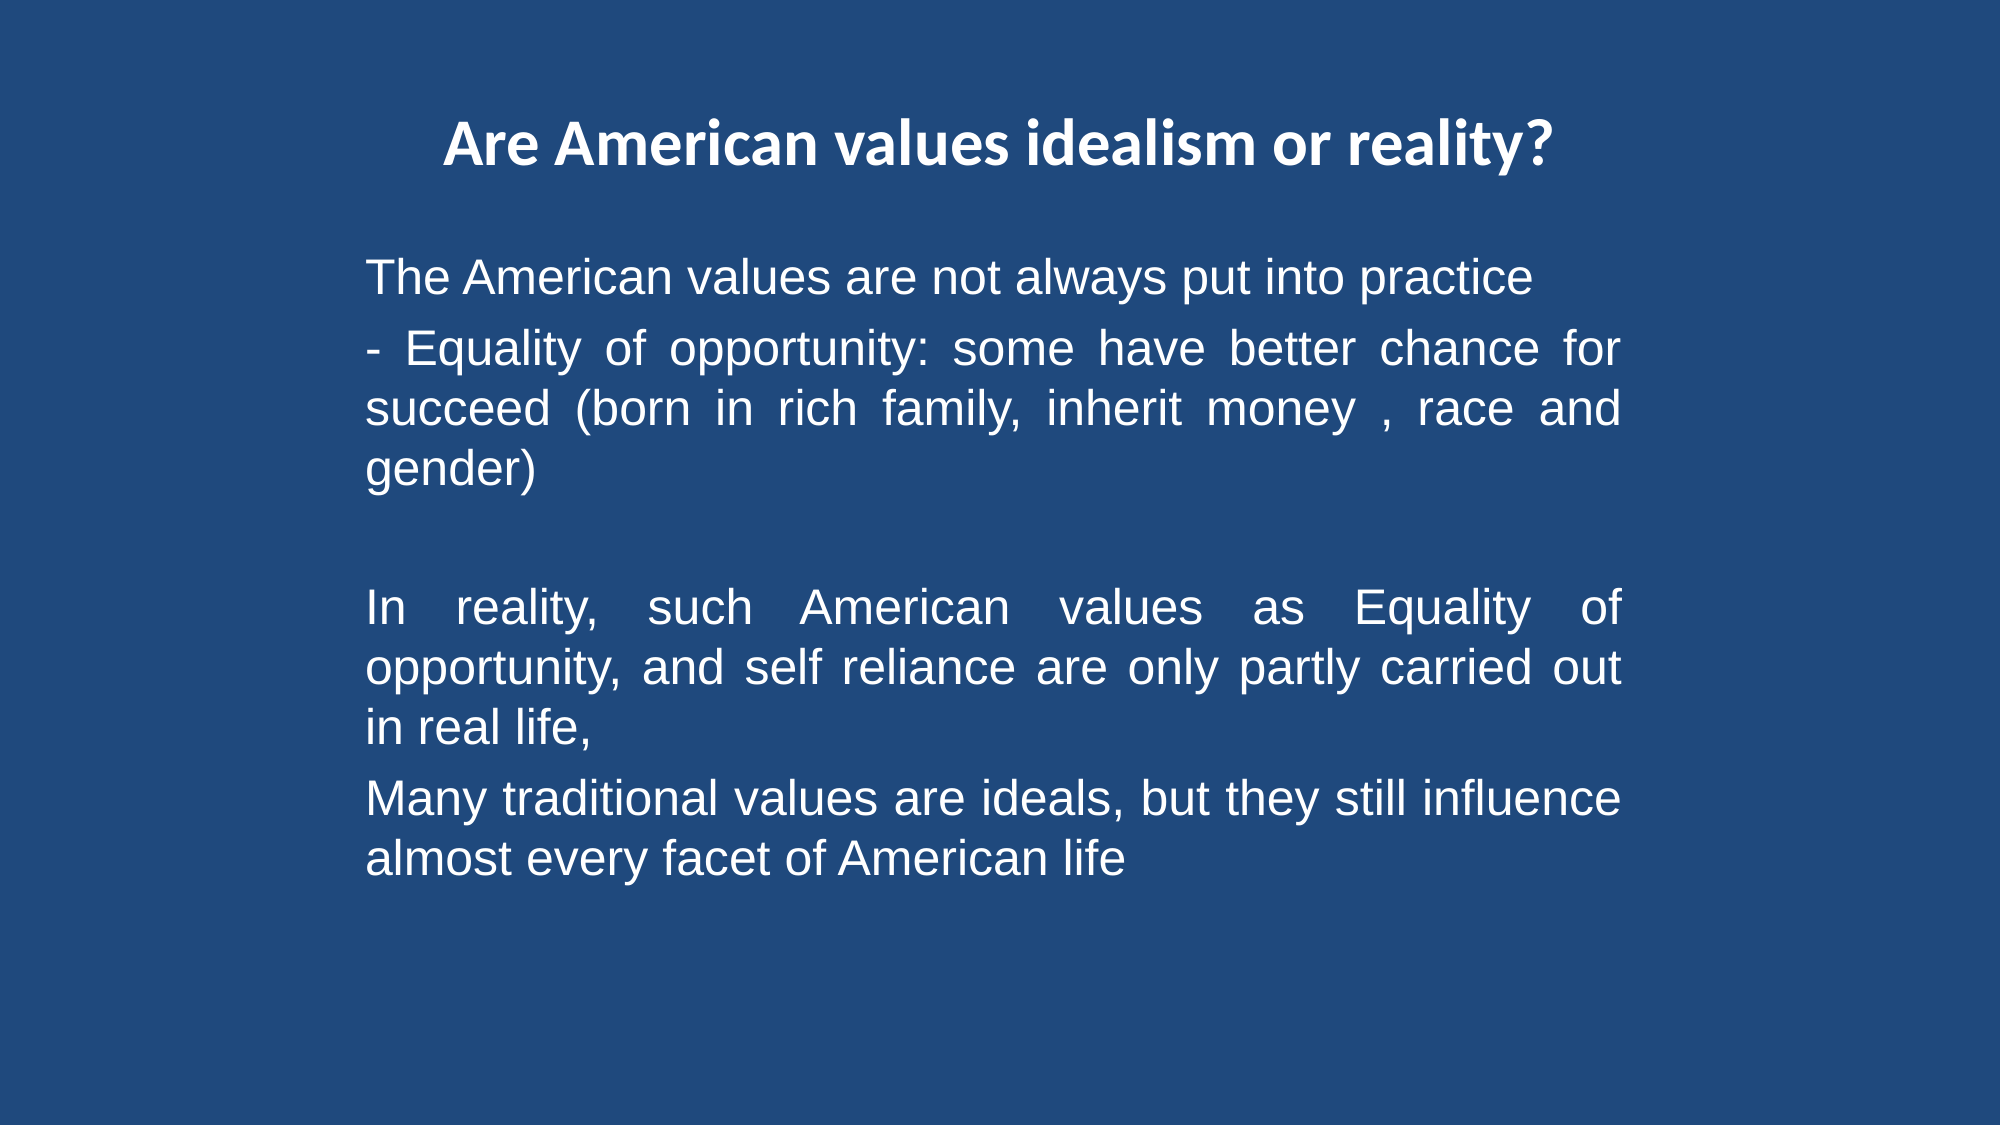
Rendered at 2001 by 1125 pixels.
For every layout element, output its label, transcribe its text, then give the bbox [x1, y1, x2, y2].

title Are American values idealism or reality? [99, 45, 1900, 233]
list The American values are not always put into practice - Equality of opportunity: some have better chance for succeed (born in rich family, inherit money , race and gender) In reality, such American values as Equality of opportunity, and self reliance are only partly carried out in real life, Many traditional values are ideals, but they still influence almost every facet of American life [350, 237, 1638, 988]
